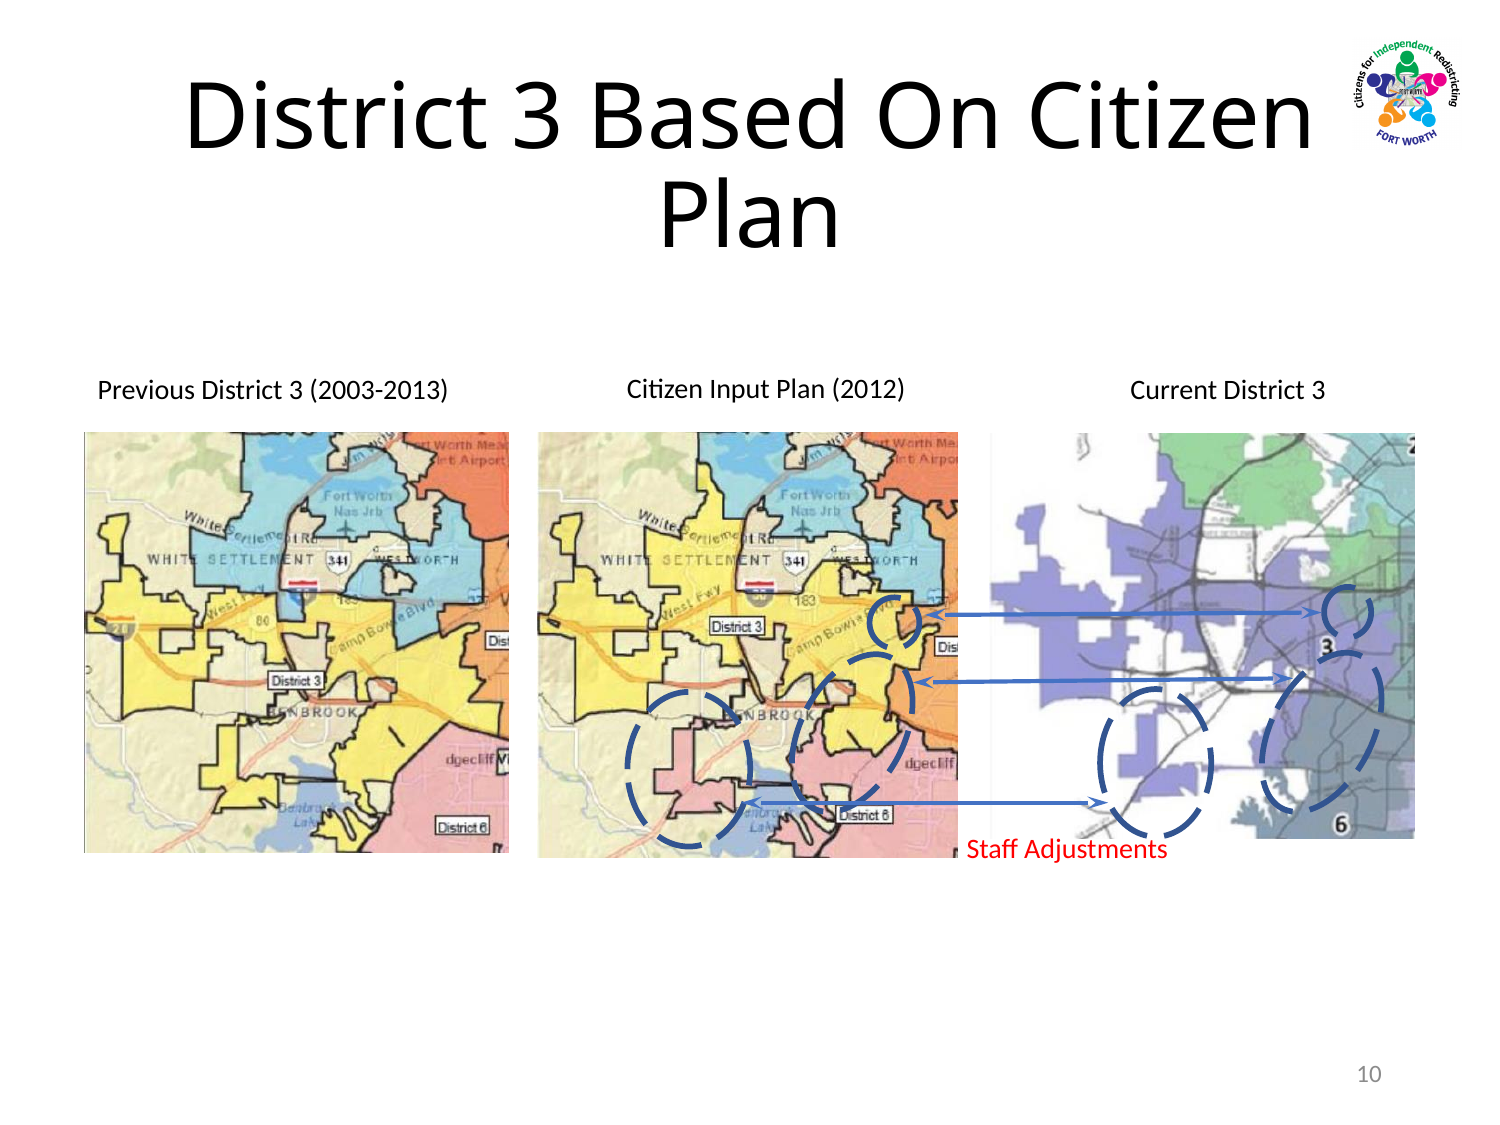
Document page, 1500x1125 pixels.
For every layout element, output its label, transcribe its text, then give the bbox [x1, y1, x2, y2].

title District 3 Based On Citizen Plan [103, 59, 1397, 278]
picture [989, 433, 1415, 839]
text_box Current District 3 [1115, 363, 1341, 413]
text_box Previous District 3 (2003-2013) [83, 363, 465, 413]
text_box Citizen Input Plan (2012) [612, 362, 921, 412]
picture [84, 432, 509, 853]
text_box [912, 678, 1294, 683]
slide_number 10 [1059, 1042, 1397, 1103]
picture [1352, 37, 1462, 151]
picture [537, 432, 958, 858]
text_box Staff Adjustments [951, 823, 1184, 872]
